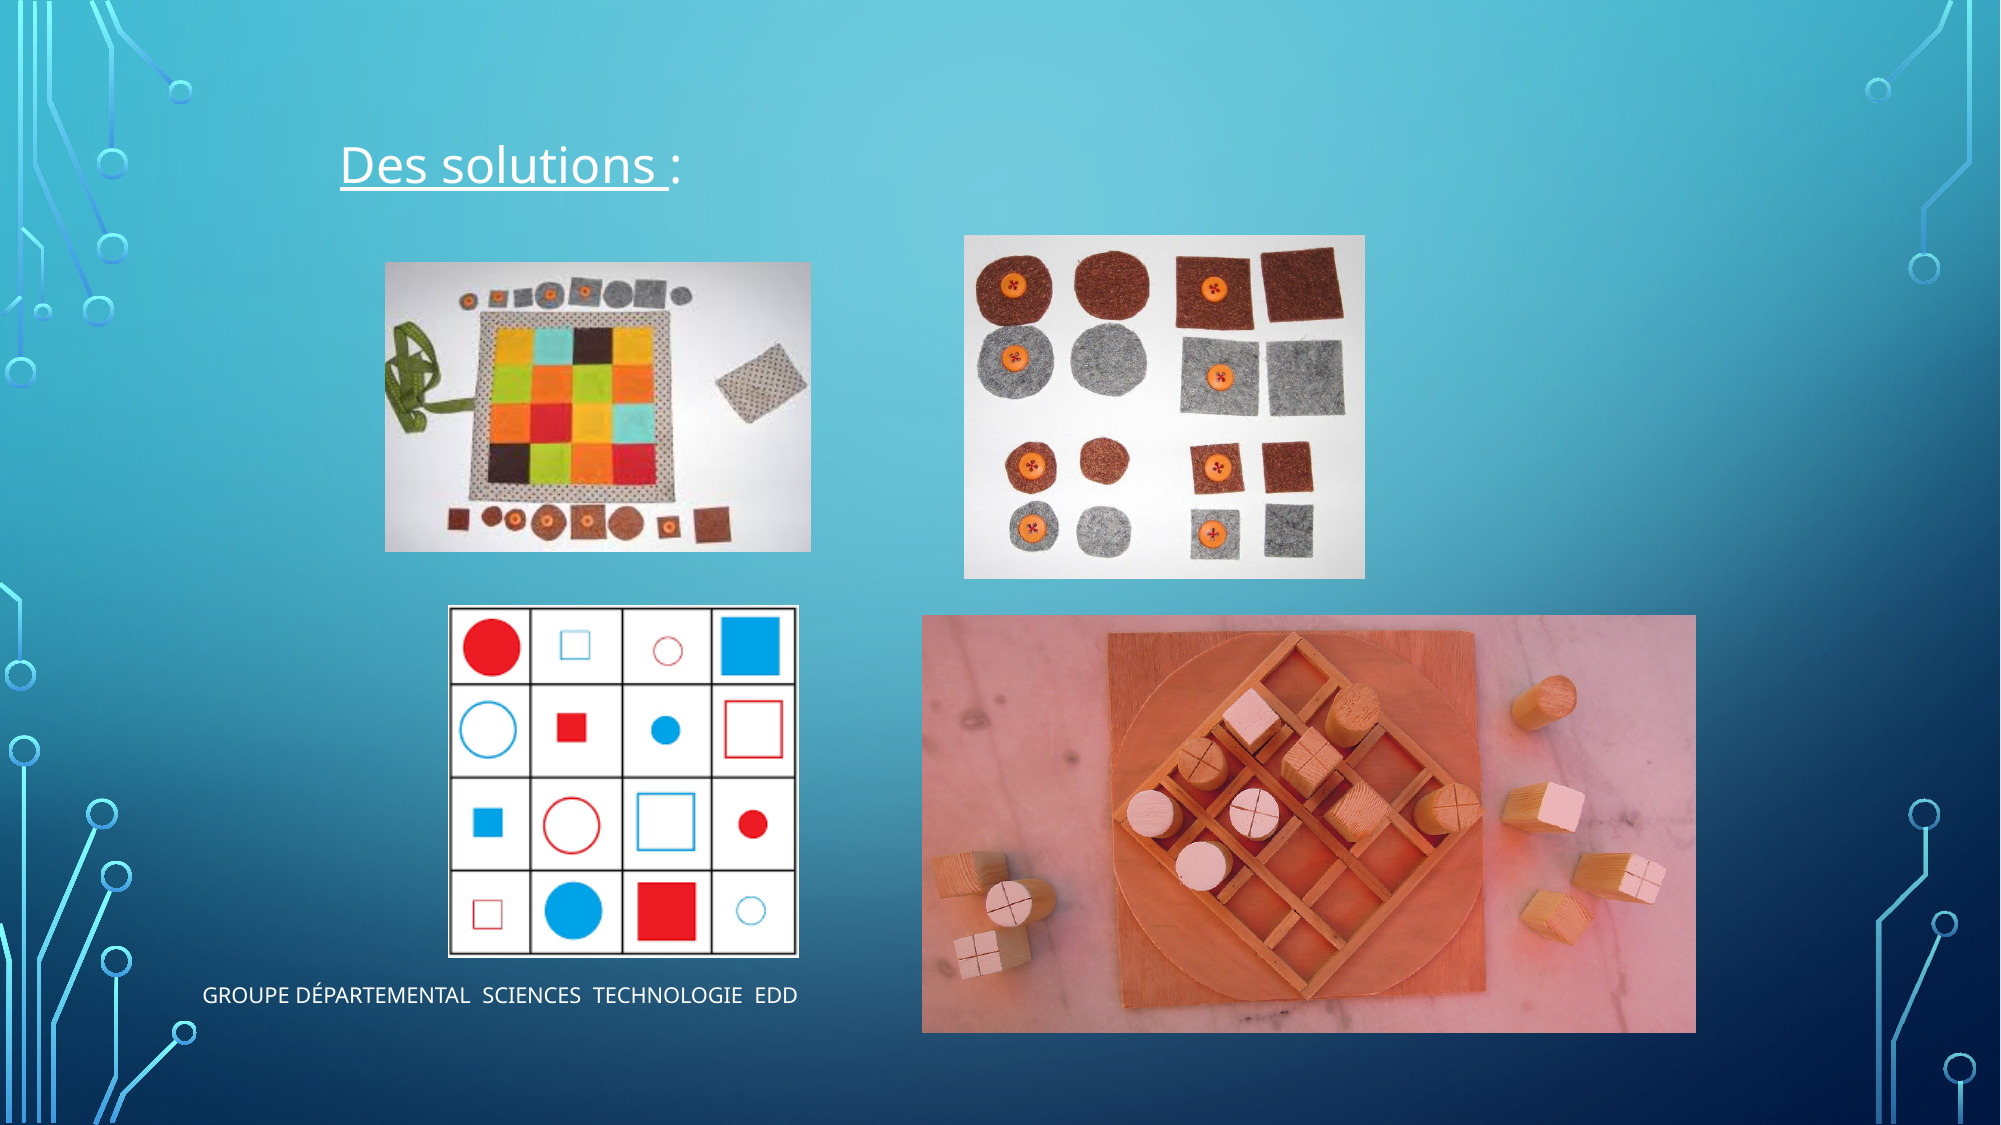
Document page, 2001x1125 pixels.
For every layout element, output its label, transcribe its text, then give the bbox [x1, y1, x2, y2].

picture [385, 262, 811, 553]
list Des solutions : [324, 113, 1675, 965]
footer Groupe départemental Sciences Technologie EDD [187, 965, 921, 1025]
picture [921, 615, 1696, 1034]
picture [448, 605, 799, 958]
picture [964, 235, 1365, 580]
